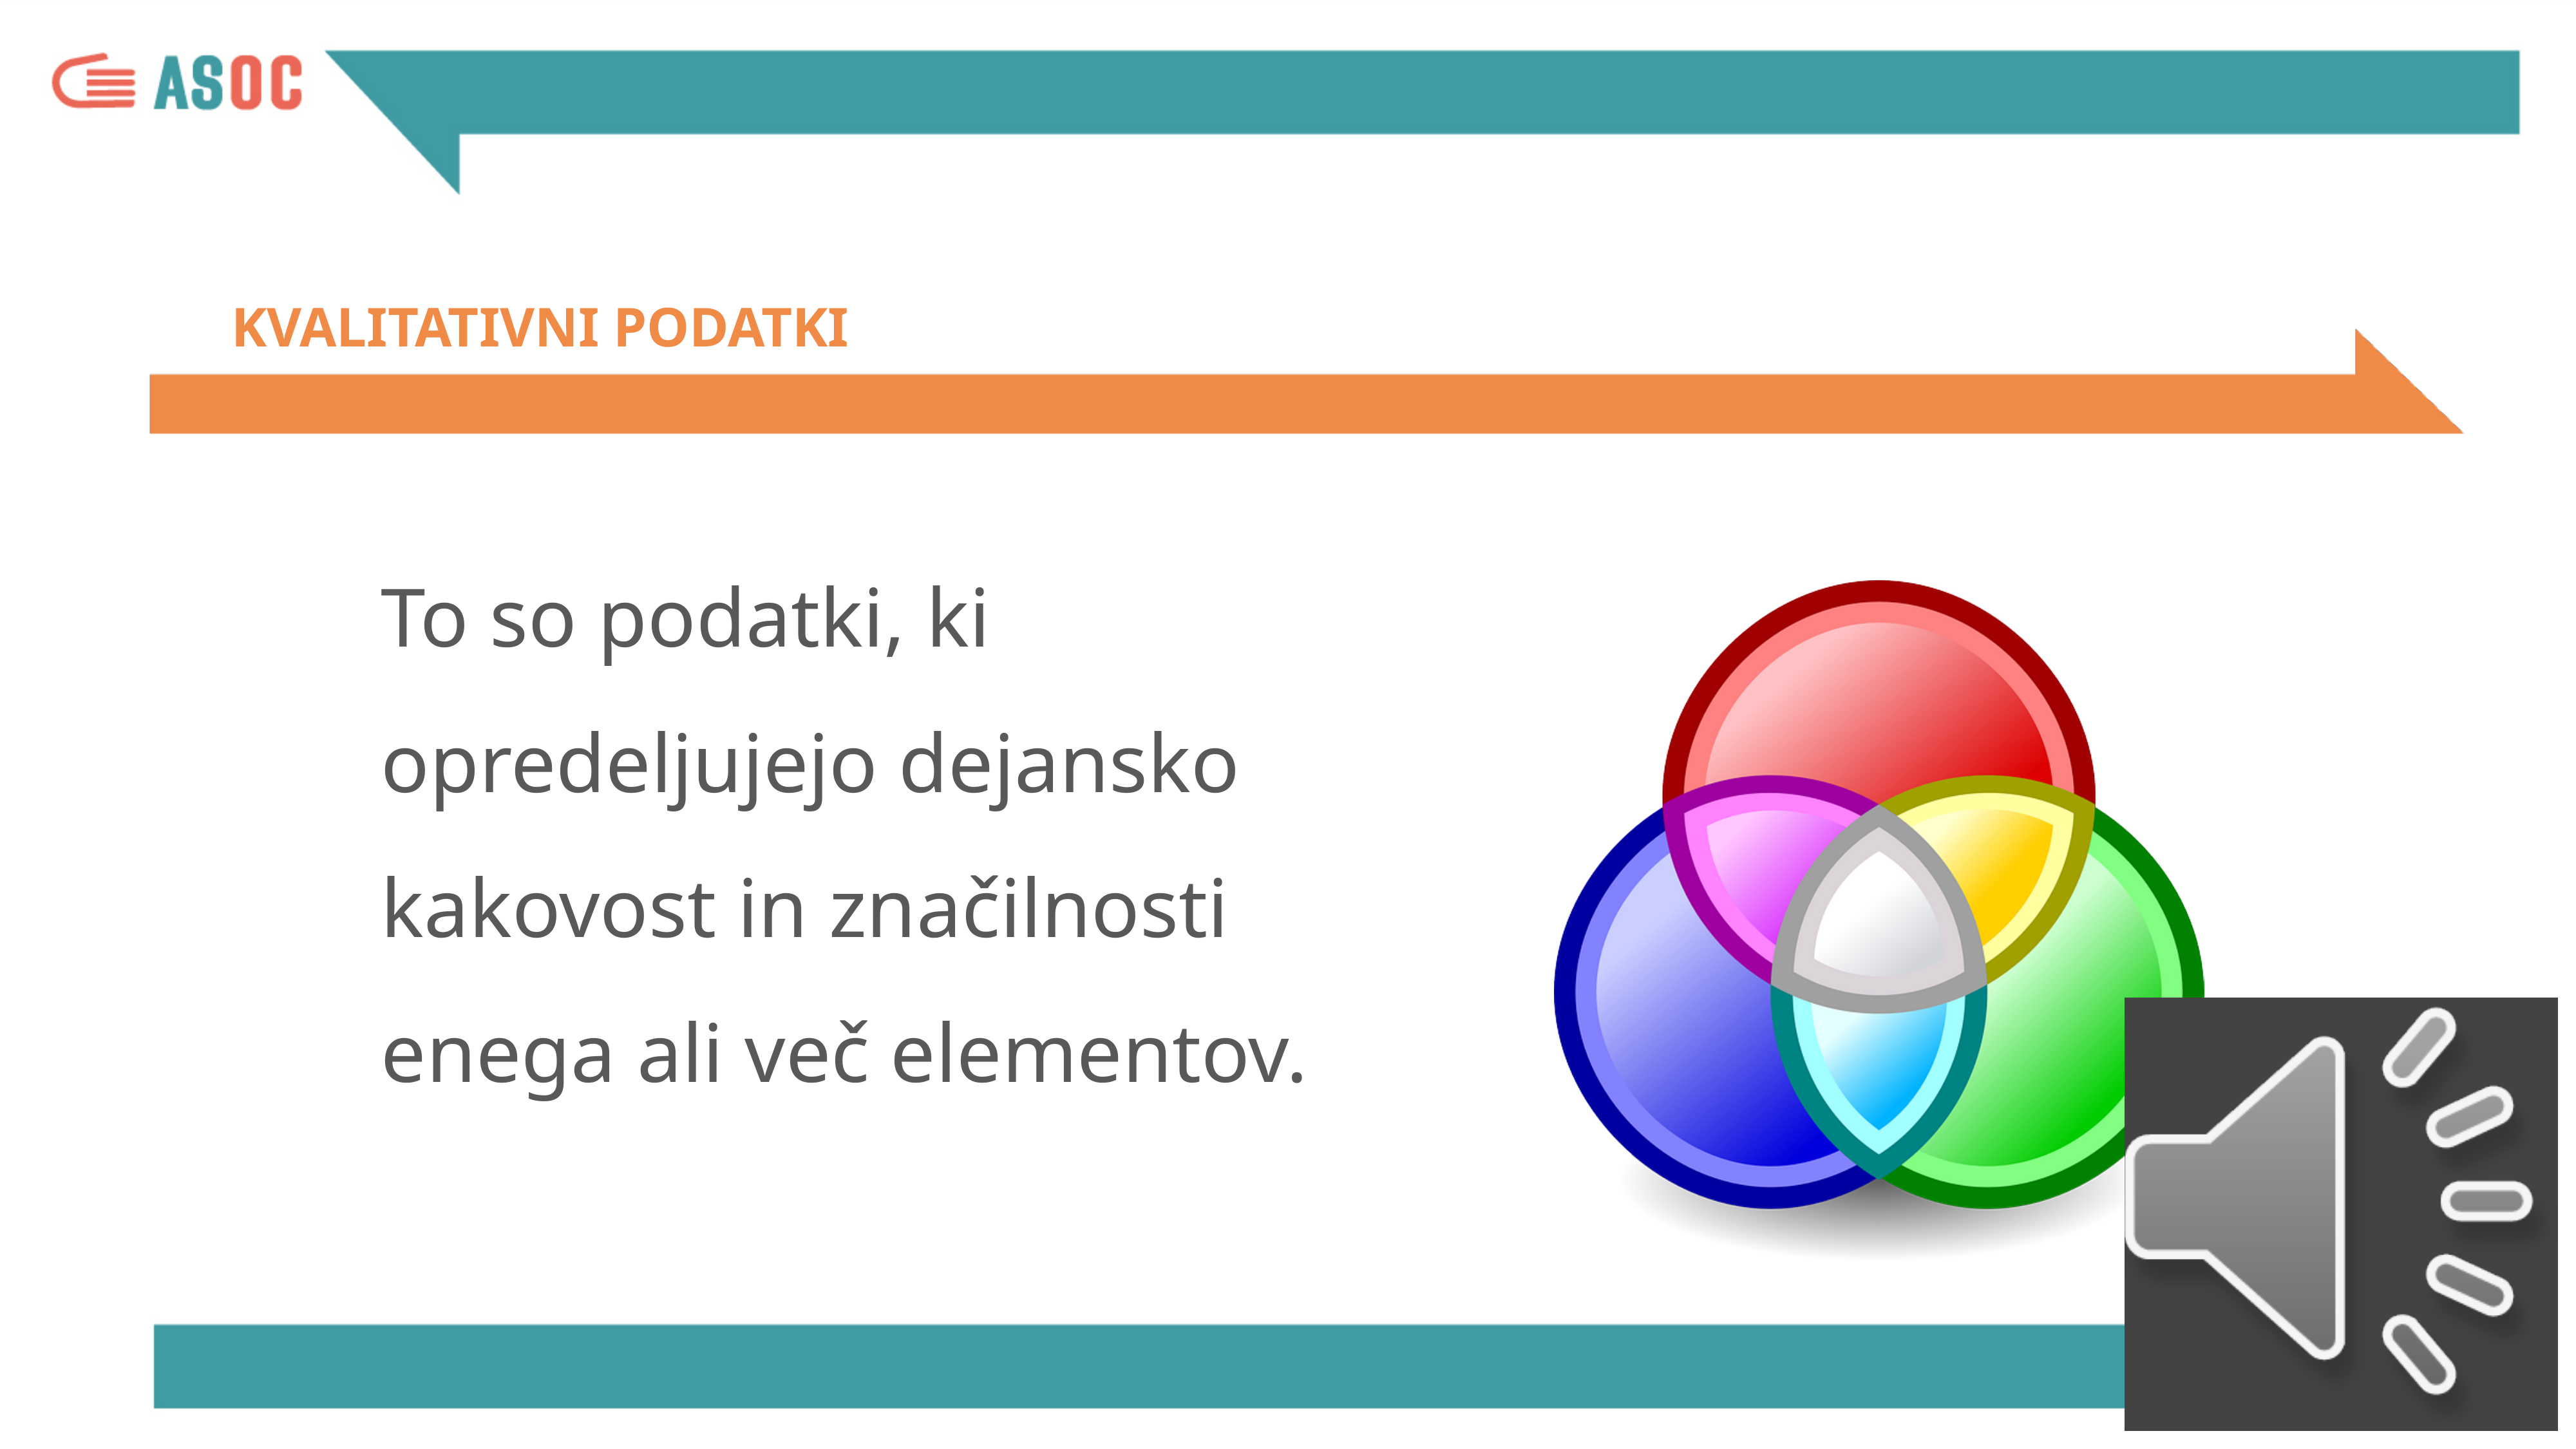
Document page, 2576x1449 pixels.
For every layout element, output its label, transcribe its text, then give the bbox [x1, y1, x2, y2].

text_box To so podatki, ki opredeljujejo dejansko kakovost in značilnosti enega ali več elementov. [371, 649, 1353, 967]
text_box KVALITATIVNI PODATKI [222, 288, 1880, 314]
picture [0, 0, 2576, 1449]
